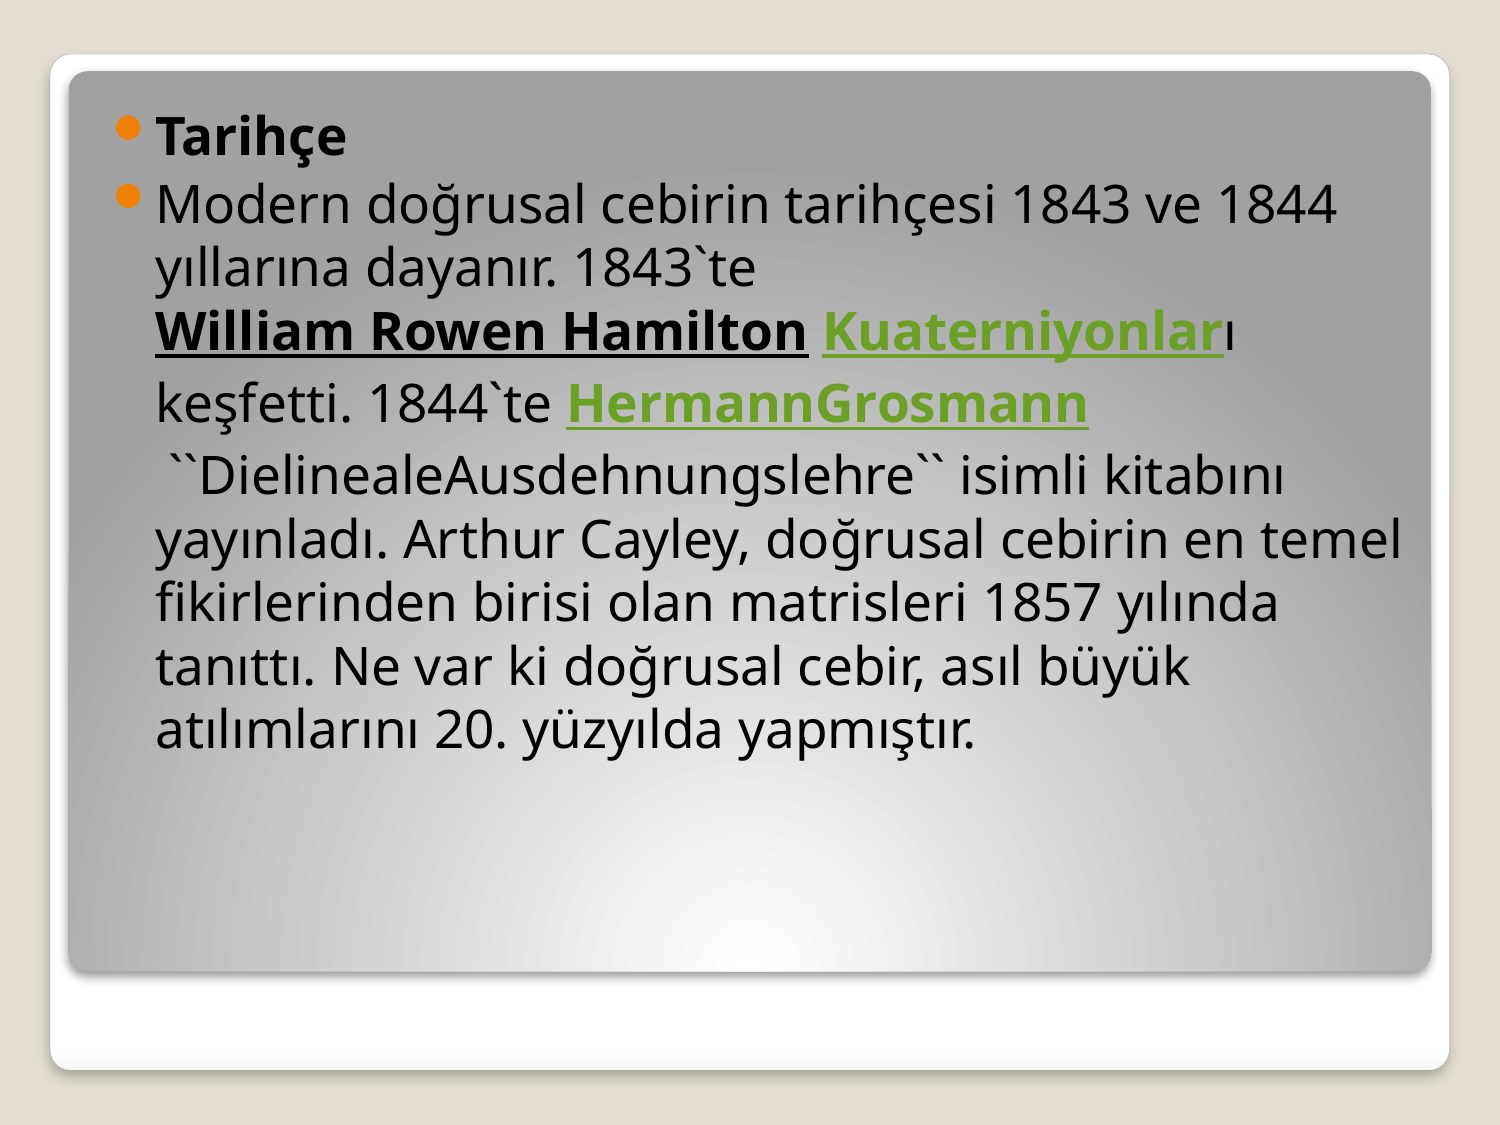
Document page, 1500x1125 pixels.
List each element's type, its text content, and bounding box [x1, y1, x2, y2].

list Tarihçe Modern doğrusal cebirin tarihçesi 1843 ve 1844 yıllarına dayanır. 1843`te William Rowen Hamilton Kuaterniyonları keşfetti. 1844`te HermannGrosmann ``DielinealeAusdehnungslehre`` isimli kitabını yayınladı. Arthur Cayley, doğrusal cebirin en temel fikirlerinden birisi olan matrisleri 1857 yılında tanıttı. Ne var ki doğrusal cebir, asıl büyük atılımlarını 20. yüzyılda yapmıştır. [82, 86, 1425, 774]
